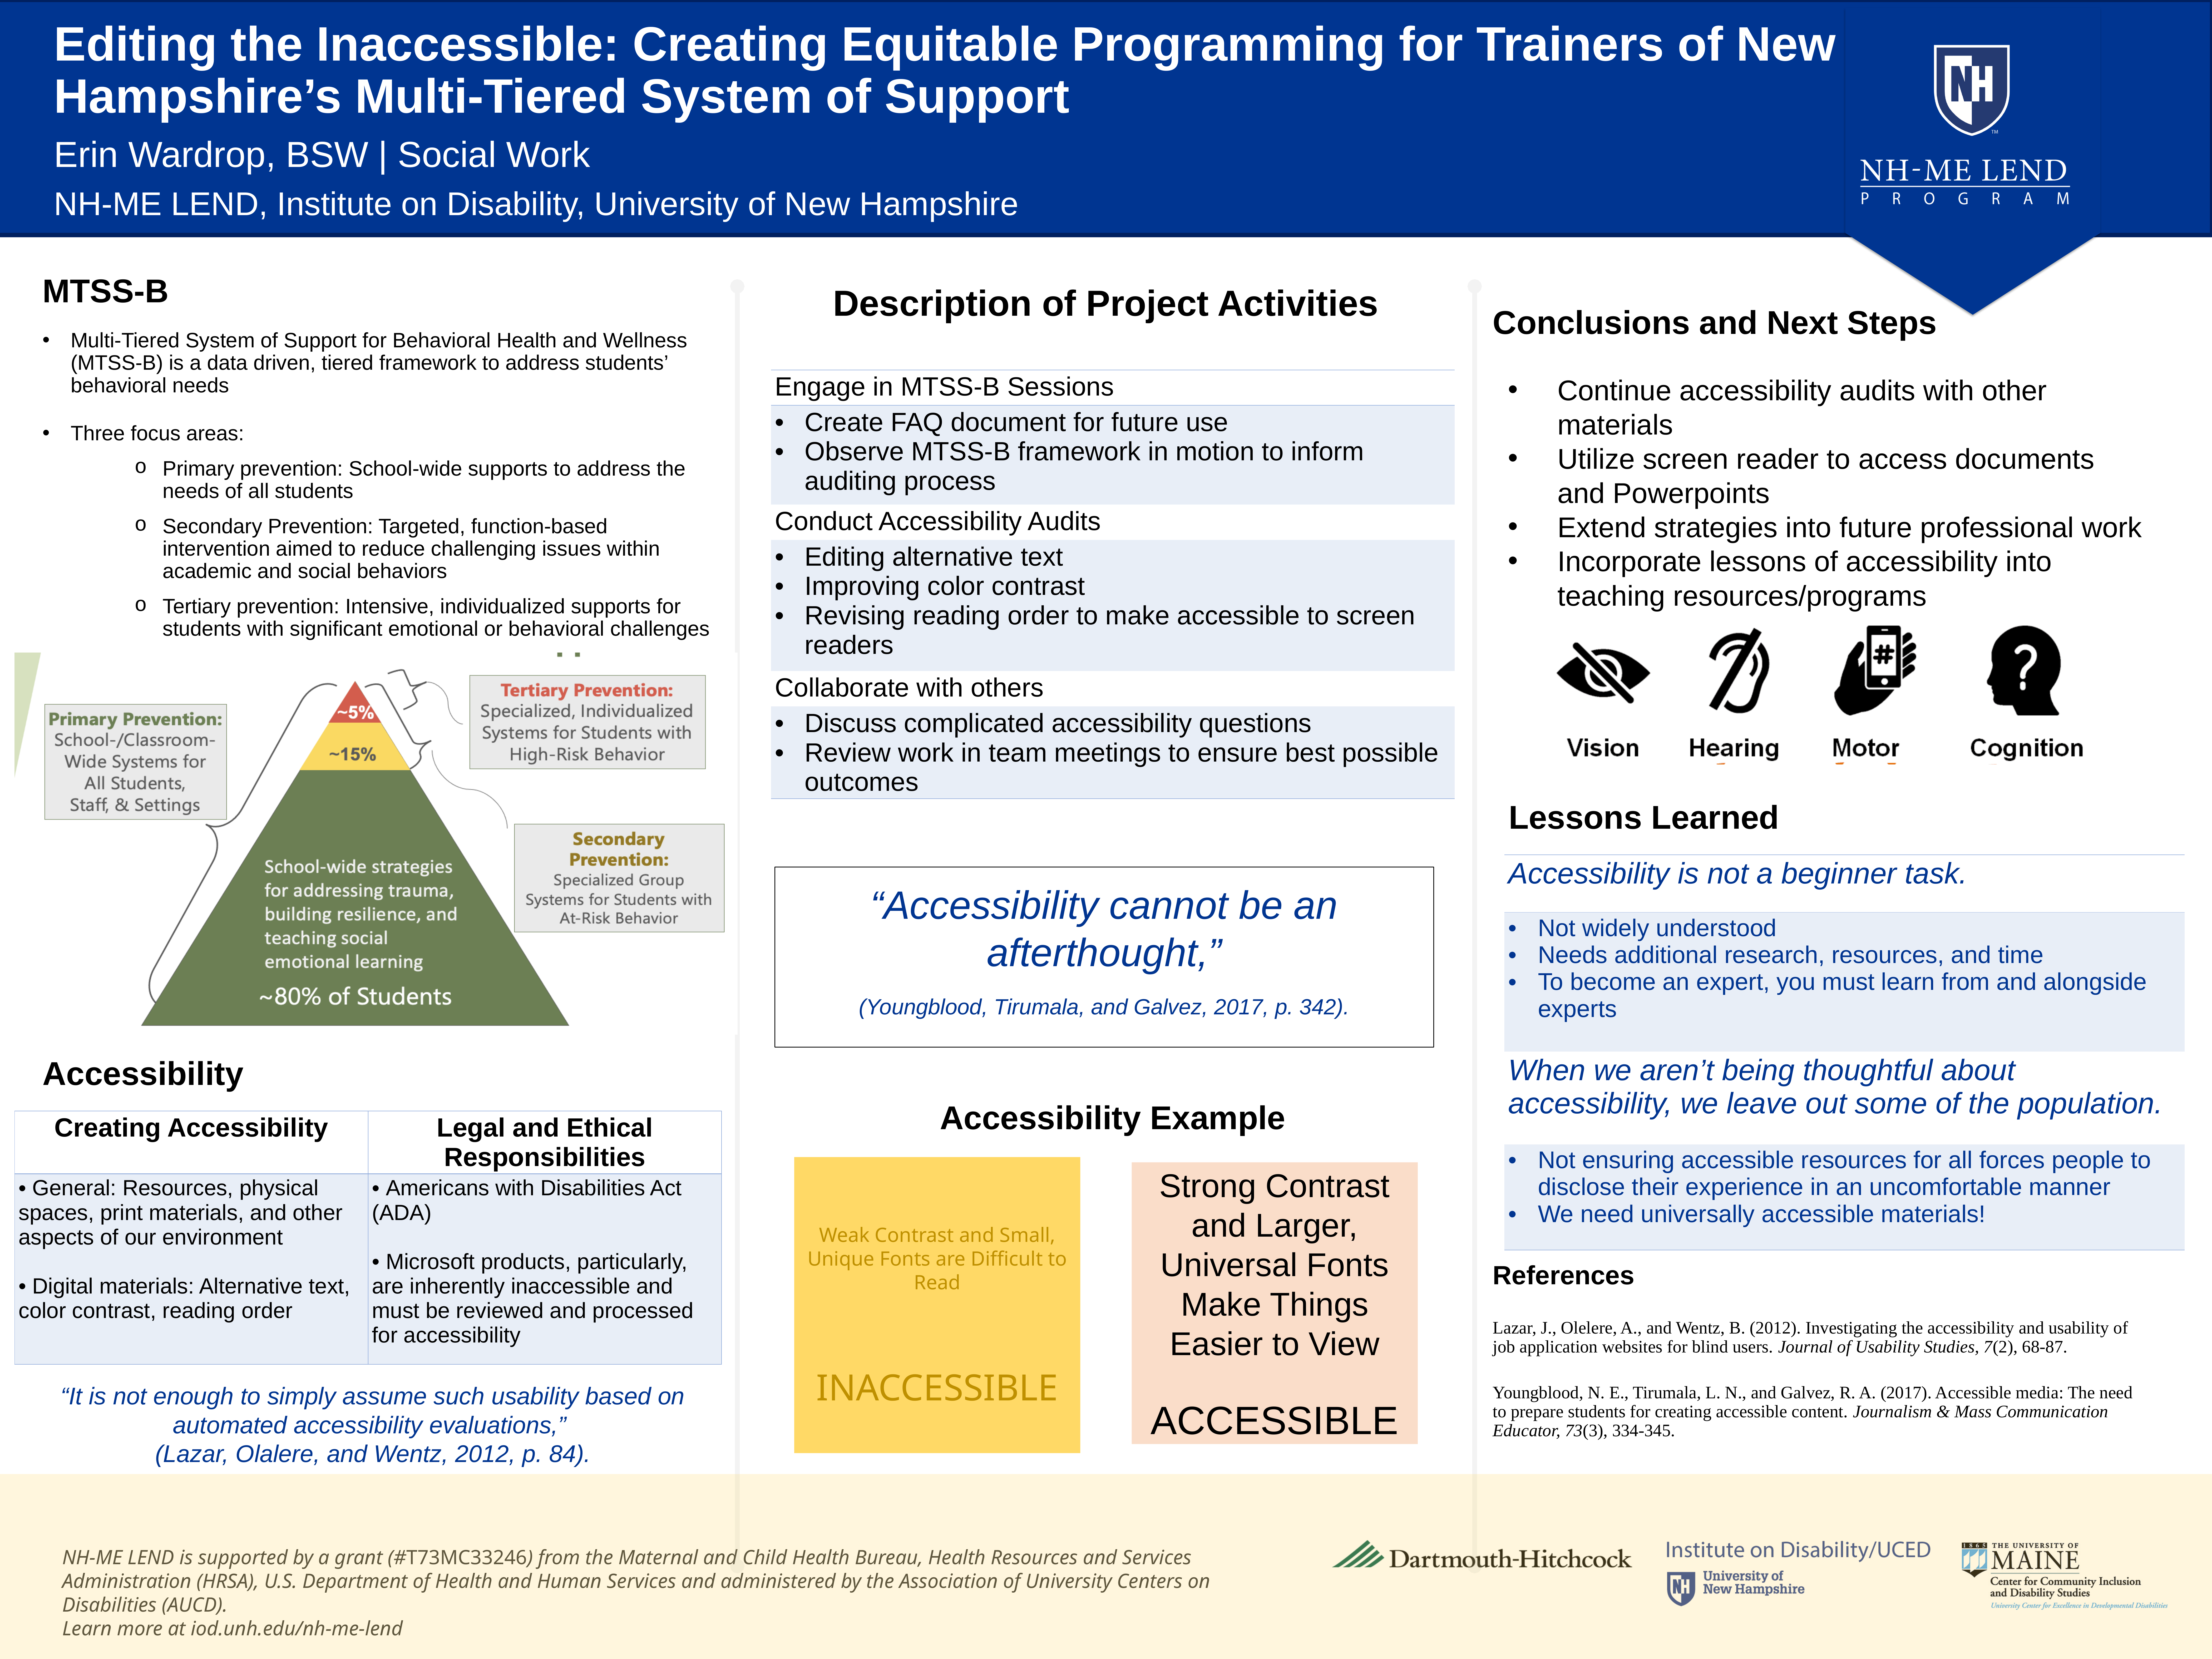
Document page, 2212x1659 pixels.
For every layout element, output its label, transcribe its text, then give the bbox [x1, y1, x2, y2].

list Lazar, J., Olelere, A., and Wentz, B. (2012). Investigating the accessibility and usability of job application websites for blind users. Journal of Usability Studies, 7(2), 68-87. Youngblood, N. E., Tirumala, L. N., and Galvez, R. A. (2017). Accessible media: The need to prepare students for creating accessible content. Journalism & Mass Communication Educator, 73(3), 334-345. [1488, 1316, 2147, 1474]
list Erin Wardrop, BSW | Social Work [49, 134, 1063, 167]
list MTSS-B [38, 272, 407, 305]
table_header Creating Accessibility [15, 1111, 368, 1173]
table_cell Create FAQ document for future use Observe MTSS-B framework in motion to inform auditing process [771, 406, 1455, 505]
table_header Legal and Ethical Responsibilities [368, 1111, 721, 1173]
table_cell Conduct Accessibility Audits [771, 505, 1455, 540]
title Editing the Inaccessible: Creating Equitable Programming for Trainers of New Hampshire’s Multi-Tiered System of Support [49, 0, 1957, 153]
picture [14, 653, 738, 1035]
table_header Engage in MTSS-B Sessions [771, 370, 1455, 405]
text_box Continue accessibility audits with other materials Utilize screen reader to access documents and Powerpoints Extend strategies into future professional work Incorporate lessons of accessibility into teaching resources/programs [1504, 370, 2147, 649]
table_cell Collaborate with others [771, 671, 1455, 706]
list Accessibility Example [801, 1099, 1424, 1162]
table_cell Not ensuring accessible resources for all forces people to disclose their experience in an uncomfortable manner We need universally accessible materials! [1504, 1144, 2185, 1250]
list NH-ME LEND, Institute on Disability, University of New Hampshire [49, 184, 1063, 218]
text_box Accessibility [38, 1054, 407, 1088]
list Conclusions and Next Steps [1488, 303, 1951, 337]
text_box Lessons Learned [1504, 798, 1967, 832]
table_cell Americans with Disabilities Act (ADA) Microsoft products, particularly, are inherently inaccessible and must be reviewed and processed for accessibility [368, 1174, 721, 1364]
picture [1957, 45, 2010, 136]
text_box [0, 1474, 2212, 1659]
list Multi-Tiered System of Support for Behavioral Health and Wellness (MTSS-B) is a data driven, tiered framework to address students’ behavioral needs Three focus areas: Primary prevention: School-wide supports to address the needs of all students Secondary Prevention: Targeted, function-based intervention aimed to reduce challenging issues within academic and social behaviors Tertiary prevention: Intensive, individualized supports for students with significant emotional or behavioral challenges [38, 327, 722, 653]
table_cell When we aren’t being thoughtful about accessibility, we leave out some of the population. [1504, 1051, 2185, 1144]
text_box Weak Contrast and Small, Unique Fonts are Difficult to Read INACCESSIBLE [794, 1157, 1080, 1453]
table_cell Discuss complicated accessibility questions Review work in team meetings to ensure best possible outcomes [771, 706, 1455, 798]
text_box “Accessibility cannot be an afterthought,” (Youngblood, Tirumala, and Galvez, 2017, p. 342). [775, 867, 1434, 1047]
picture [1860, 151, 2092, 209]
table_cell Editing alternative text Improving color contrast Revising reading order to make accessible to screen readers [771, 540, 1455, 671]
text_box Strong Contrast and Larger, Universal Fonts Make Things Easier to View ACCESSIBLE [1132, 1162, 1418, 1444]
list References [1488, 1259, 1858, 1293]
picture [1552, 624, 2099, 764]
list Description of Project Activities [776, 282, 1436, 327]
table_cell General: Resources, physical spaces, print materials, and other aspects of our environment Digital materials: Alternative text, color contrast, reading order [15, 1174, 368, 1364]
table_cell Not widely understood Needs additional research, resources, and time To become an expert, you must learn from and alongside experts [1504, 912, 2185, 1051]
text_box “It is not enough to simply assume such usability based on automated accessibility evaluations,” (Lazar, Olalere, and Wentz, 2012, p. 84). [38, 1378, 709, 1469]
table_header Accessibility is not a beginner task. [1504, 855, 2185, 912]
